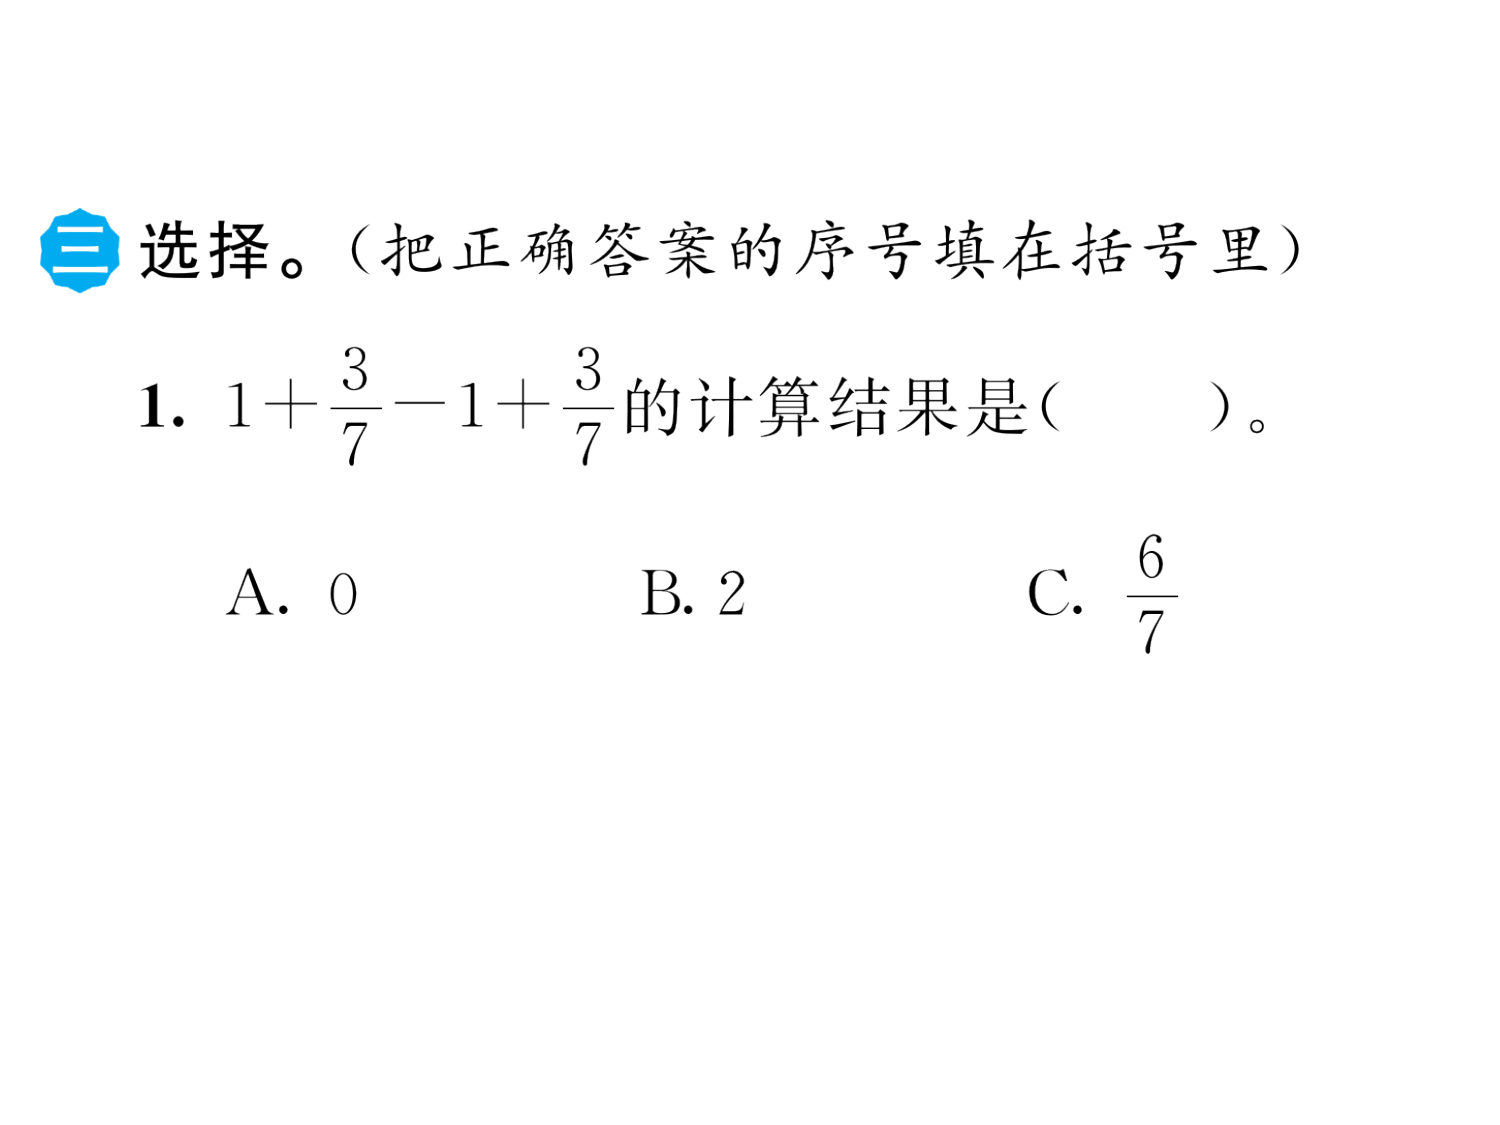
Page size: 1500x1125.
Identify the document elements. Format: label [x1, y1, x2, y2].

picture [35, 177, 1453, 676]
